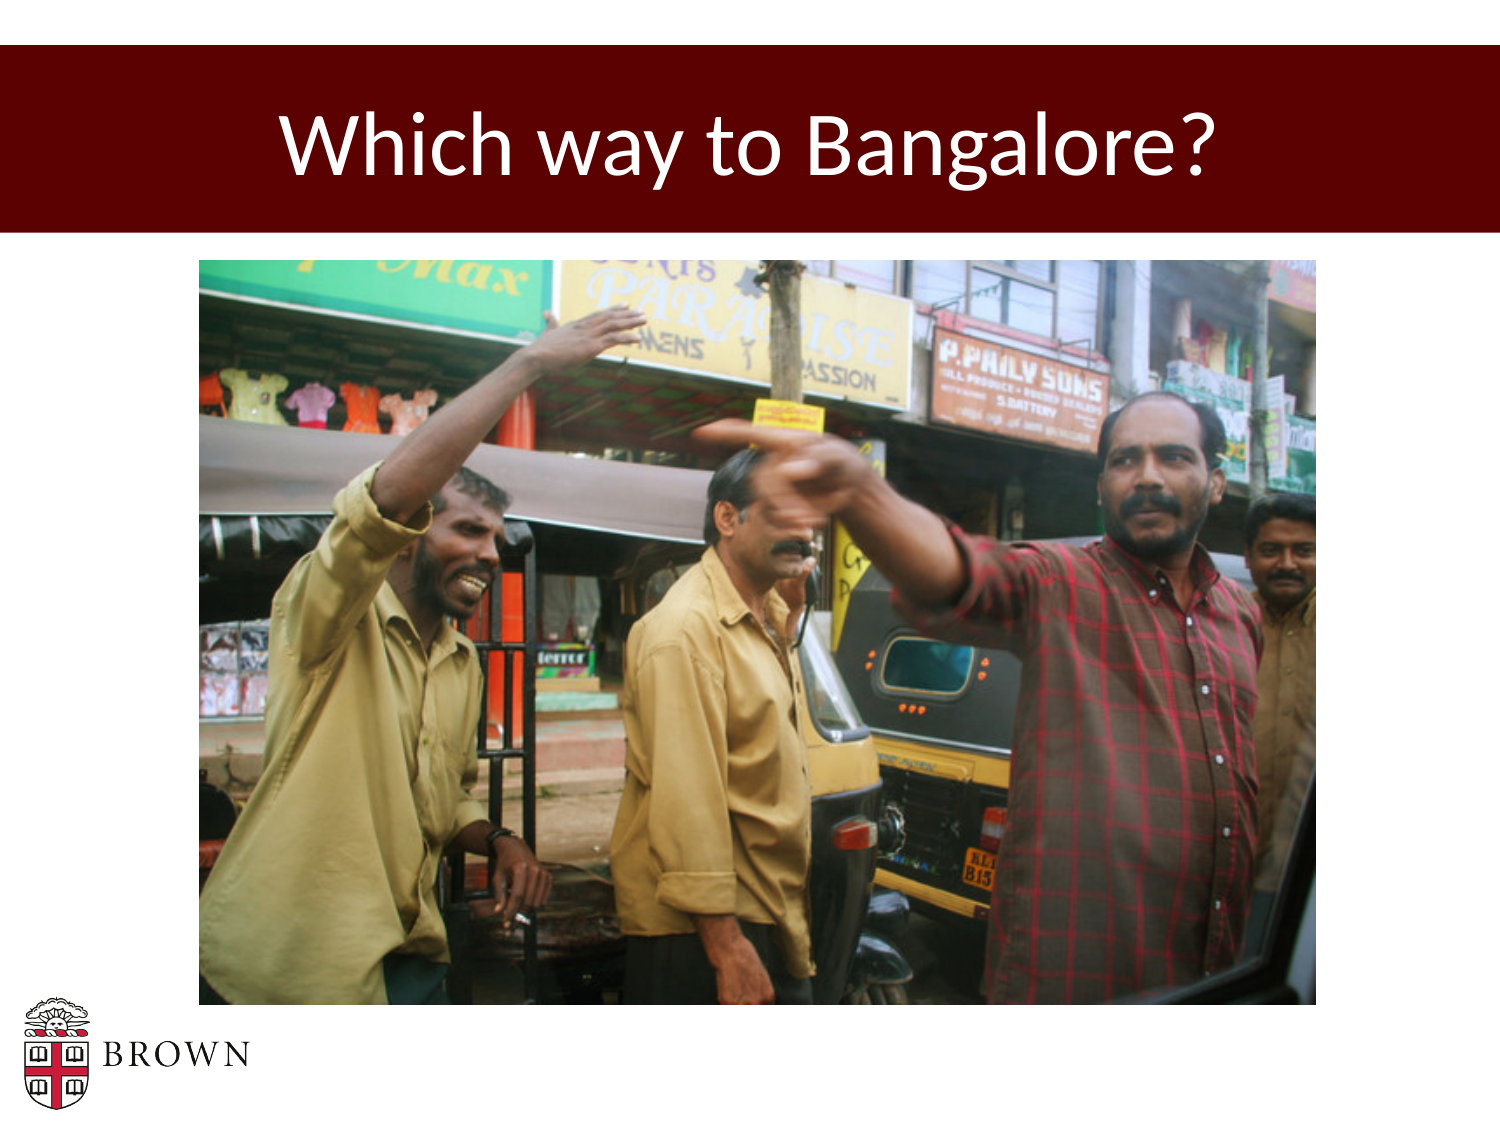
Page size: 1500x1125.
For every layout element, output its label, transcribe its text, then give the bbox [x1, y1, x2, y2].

picture [24, 259, 1317, 1110]
title Which way to Bangalore? [0, 45, 1500, 233]
